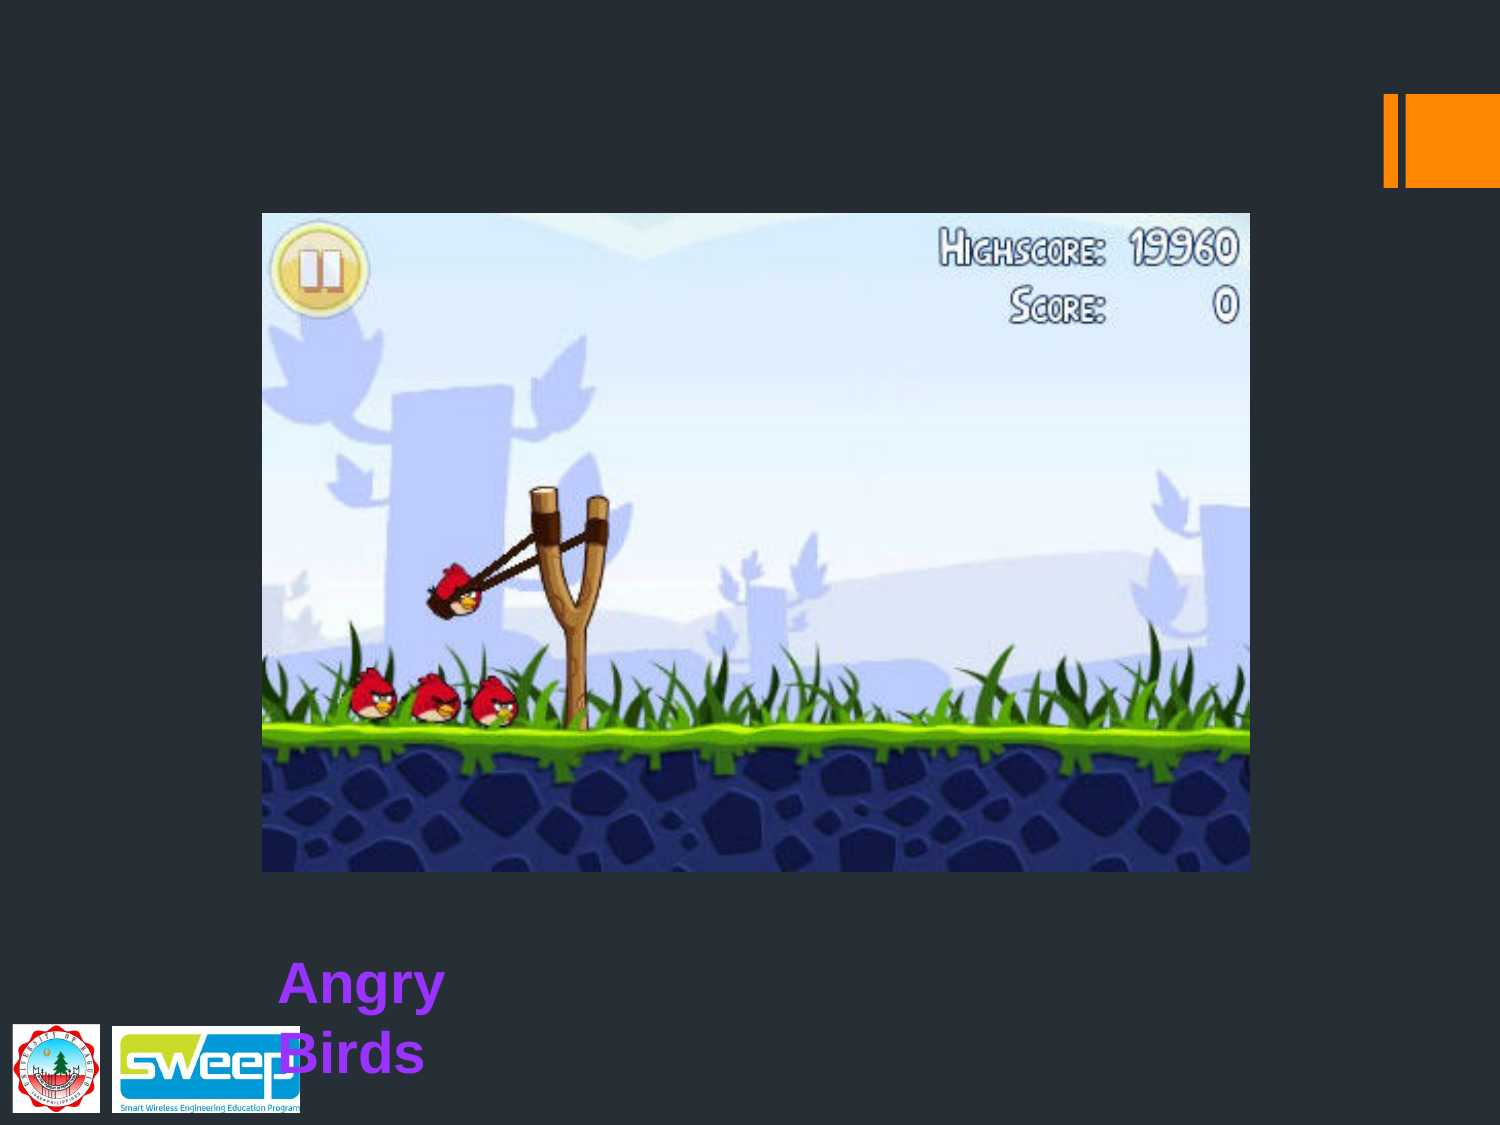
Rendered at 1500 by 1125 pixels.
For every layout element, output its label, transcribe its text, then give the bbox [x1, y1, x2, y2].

picture [12, 1024, 100, 1113]
picture [200, 1053, 262, 1080]
text_box Angry Birds [262, 937, 625, 1093]
picture [112, 1026, 300, 1113]
picture [261, 213, 1251, 873]
